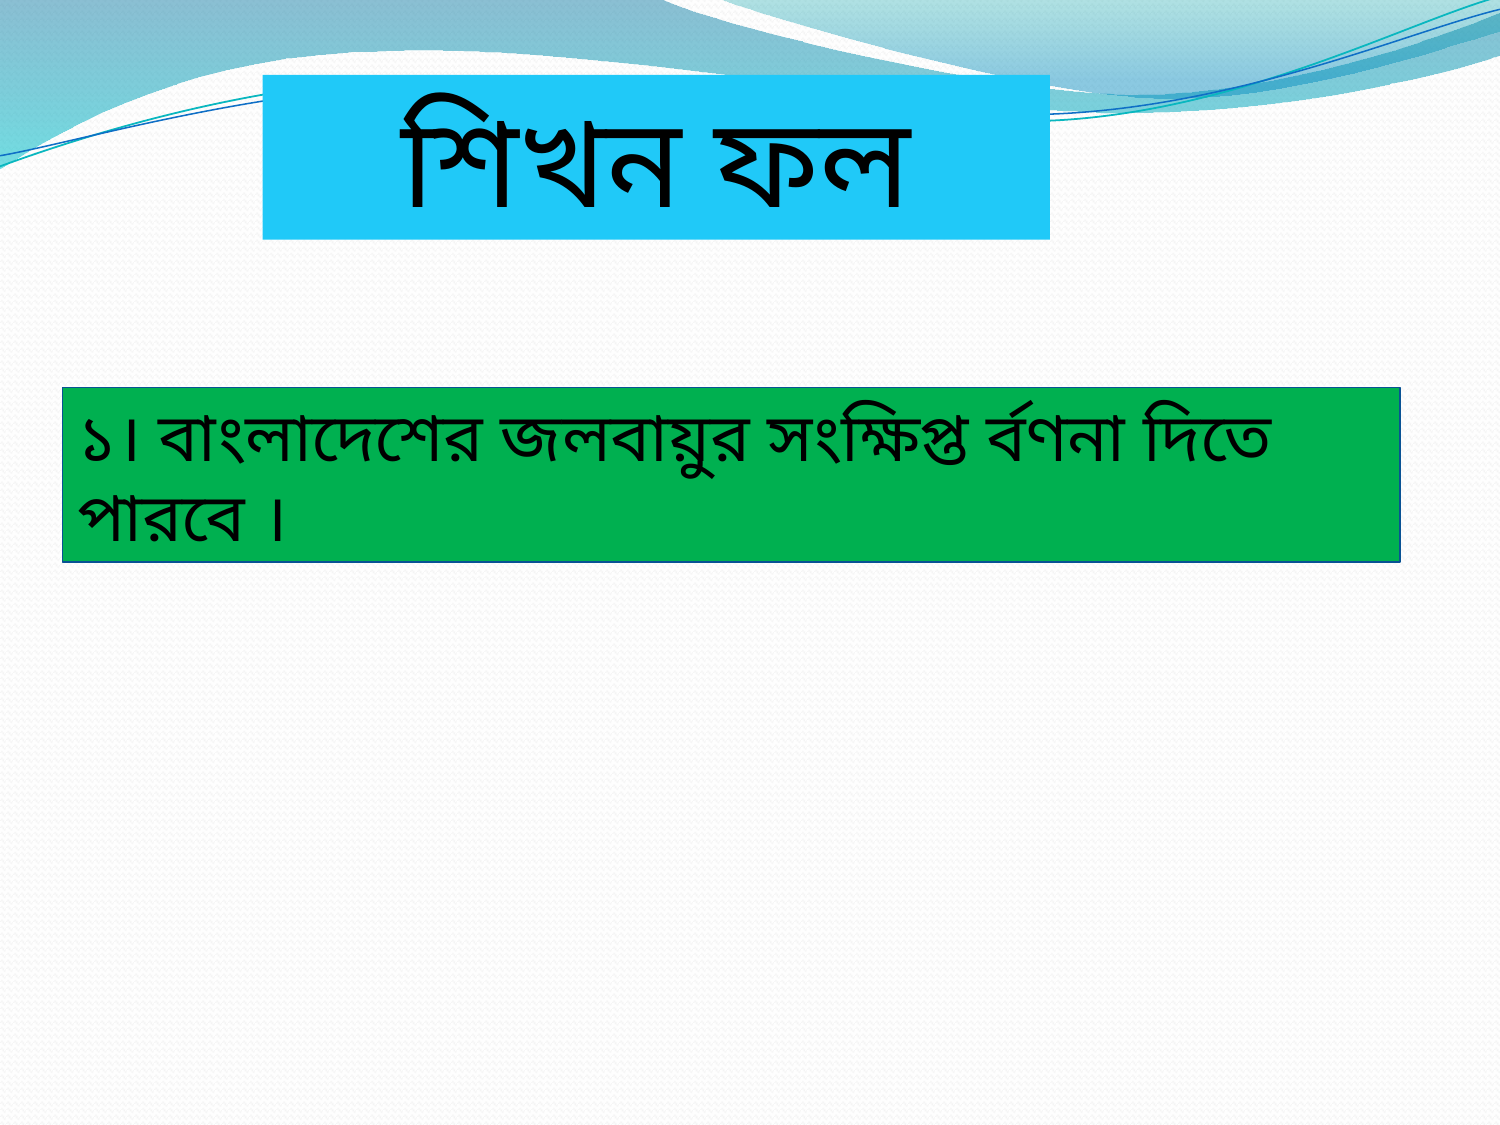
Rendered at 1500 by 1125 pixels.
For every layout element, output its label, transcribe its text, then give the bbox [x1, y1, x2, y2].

text_box ১। বাংলাদেশের জলবায়ুর সংক্ষিপ্ত র্বণনা দিতে পারবে । [62, 387, 1401, 563]
text_box শিখন ফল [262, 74, 1050, 240]
